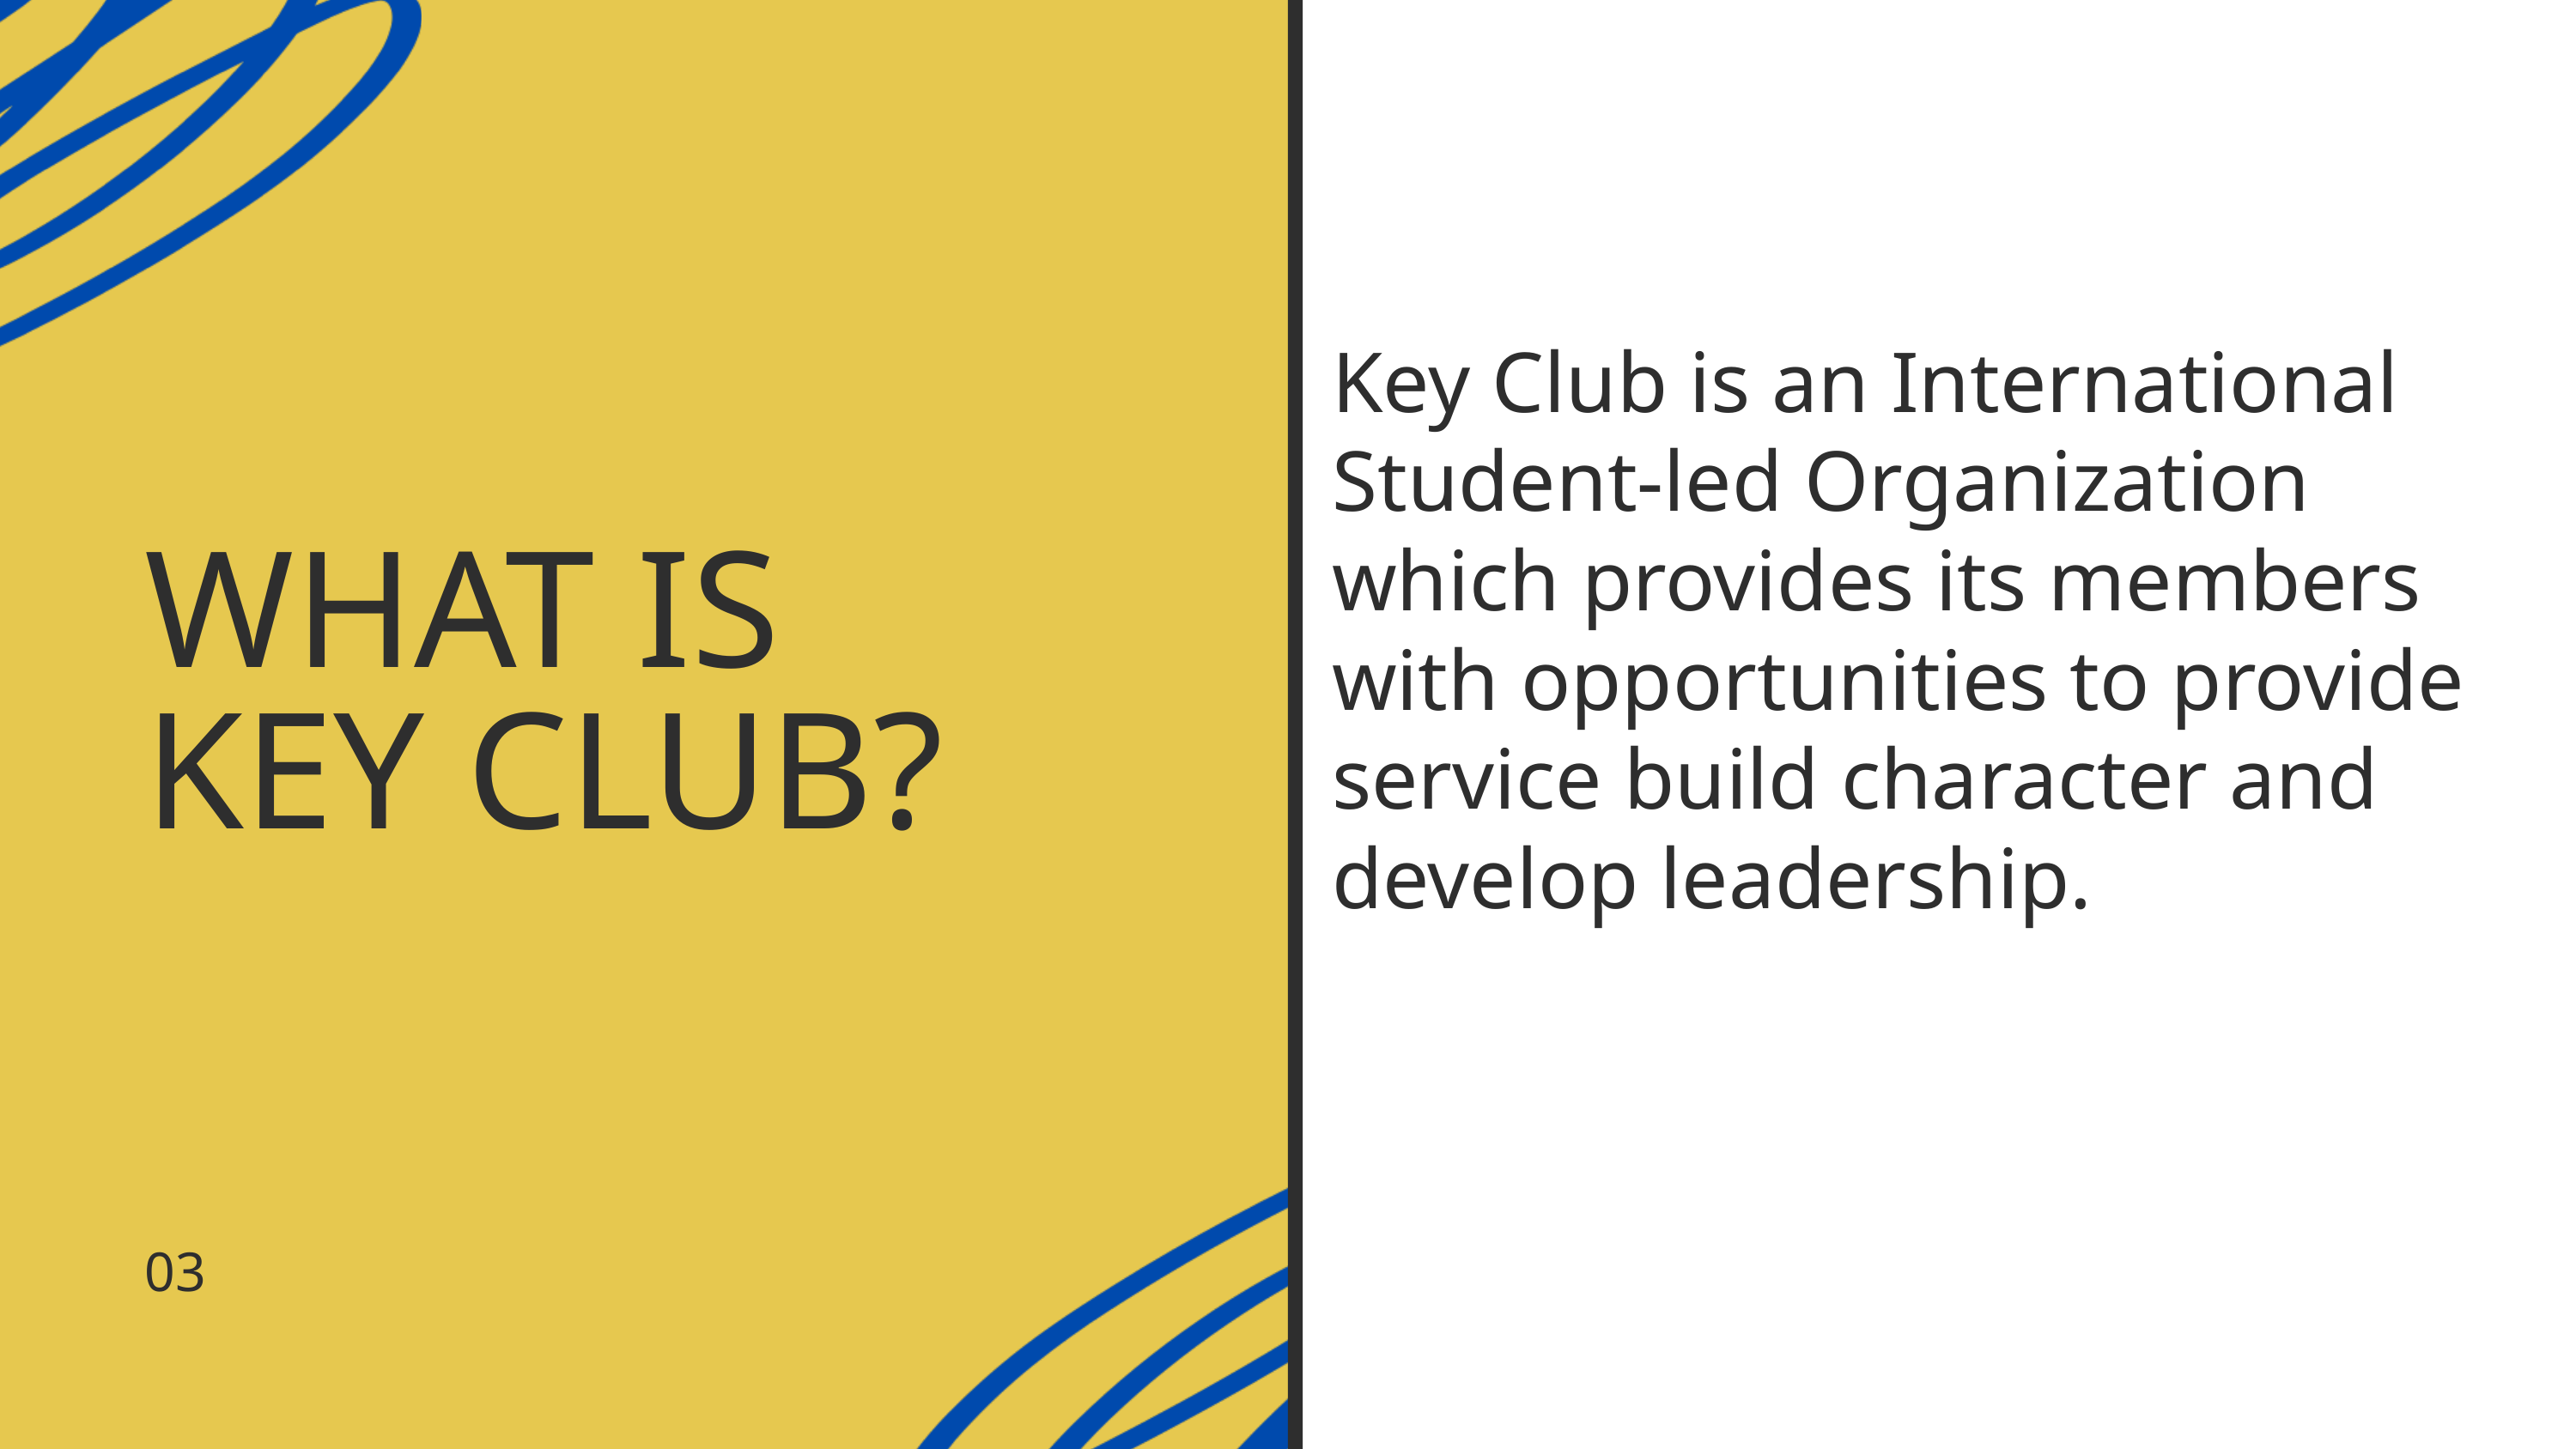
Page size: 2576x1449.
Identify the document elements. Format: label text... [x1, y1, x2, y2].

text_box 03 [144, 1238, 228, 1303]
picture [893, 1155, 1287, 1449]
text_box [144, 521, 1091, 927]
picture [0, 0, 422, 367]
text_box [1287, 0, 2576, 1449]
